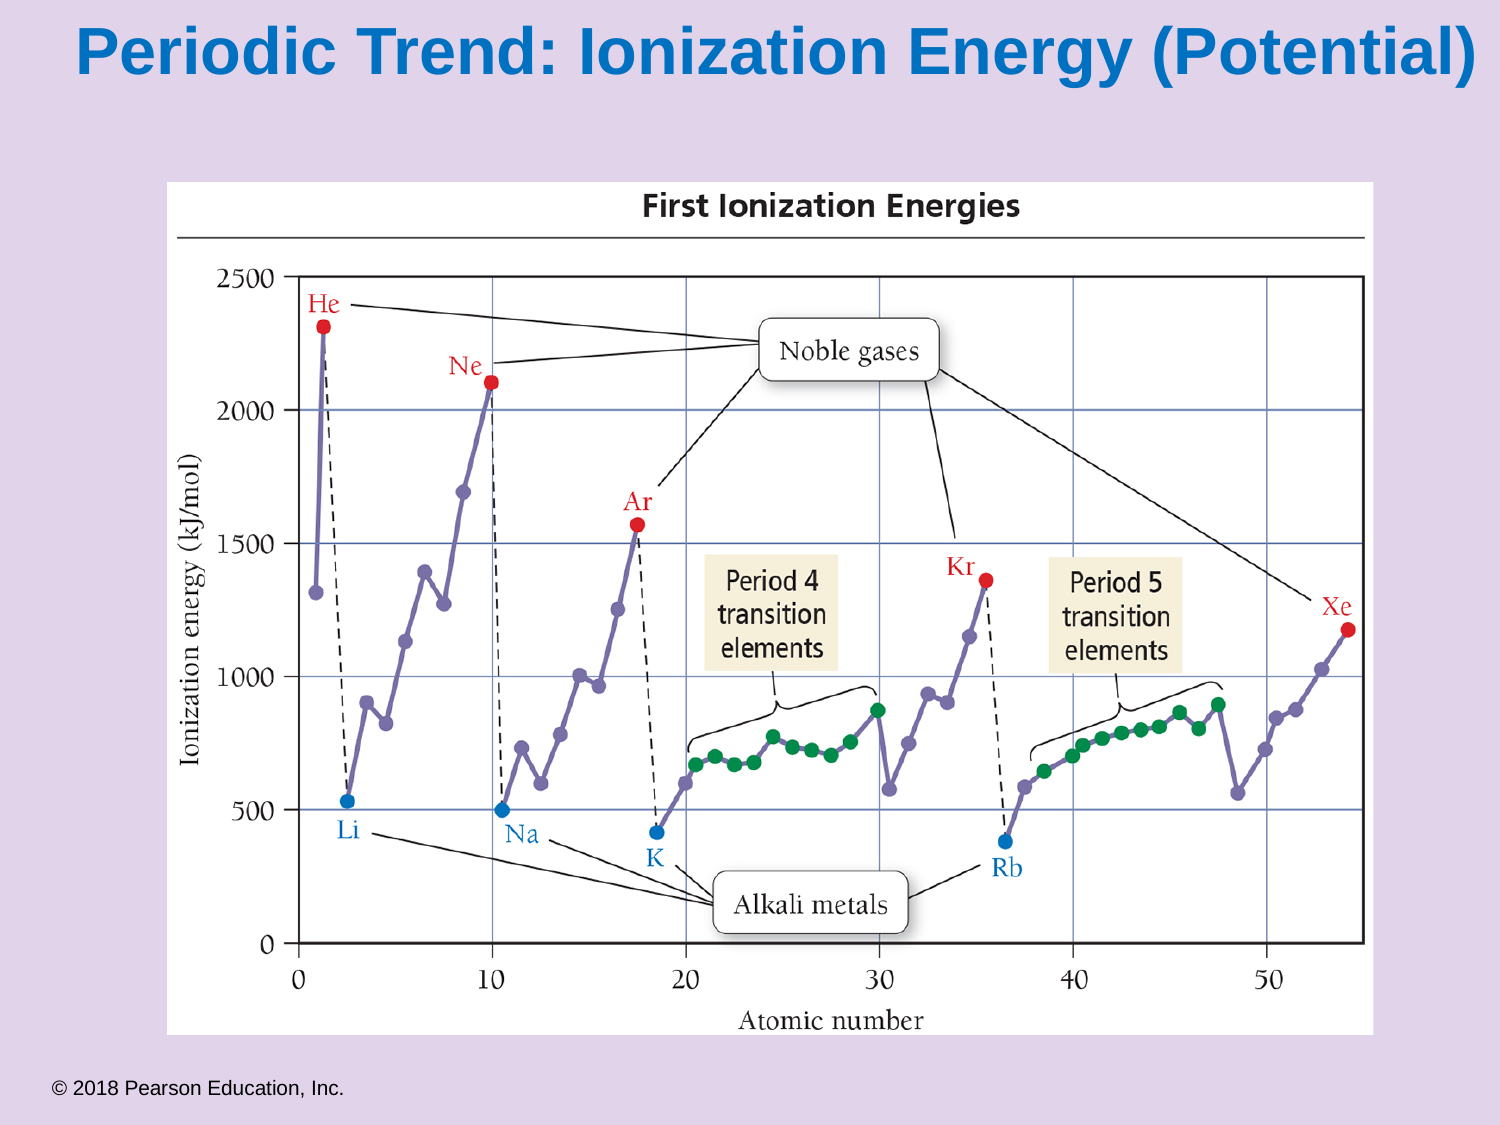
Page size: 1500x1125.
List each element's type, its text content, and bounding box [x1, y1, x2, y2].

picture [166, 182, 1374, 1035]
title Periodic Trend: Ionization Energy (Potential) [0, 0, 1500, 203]
